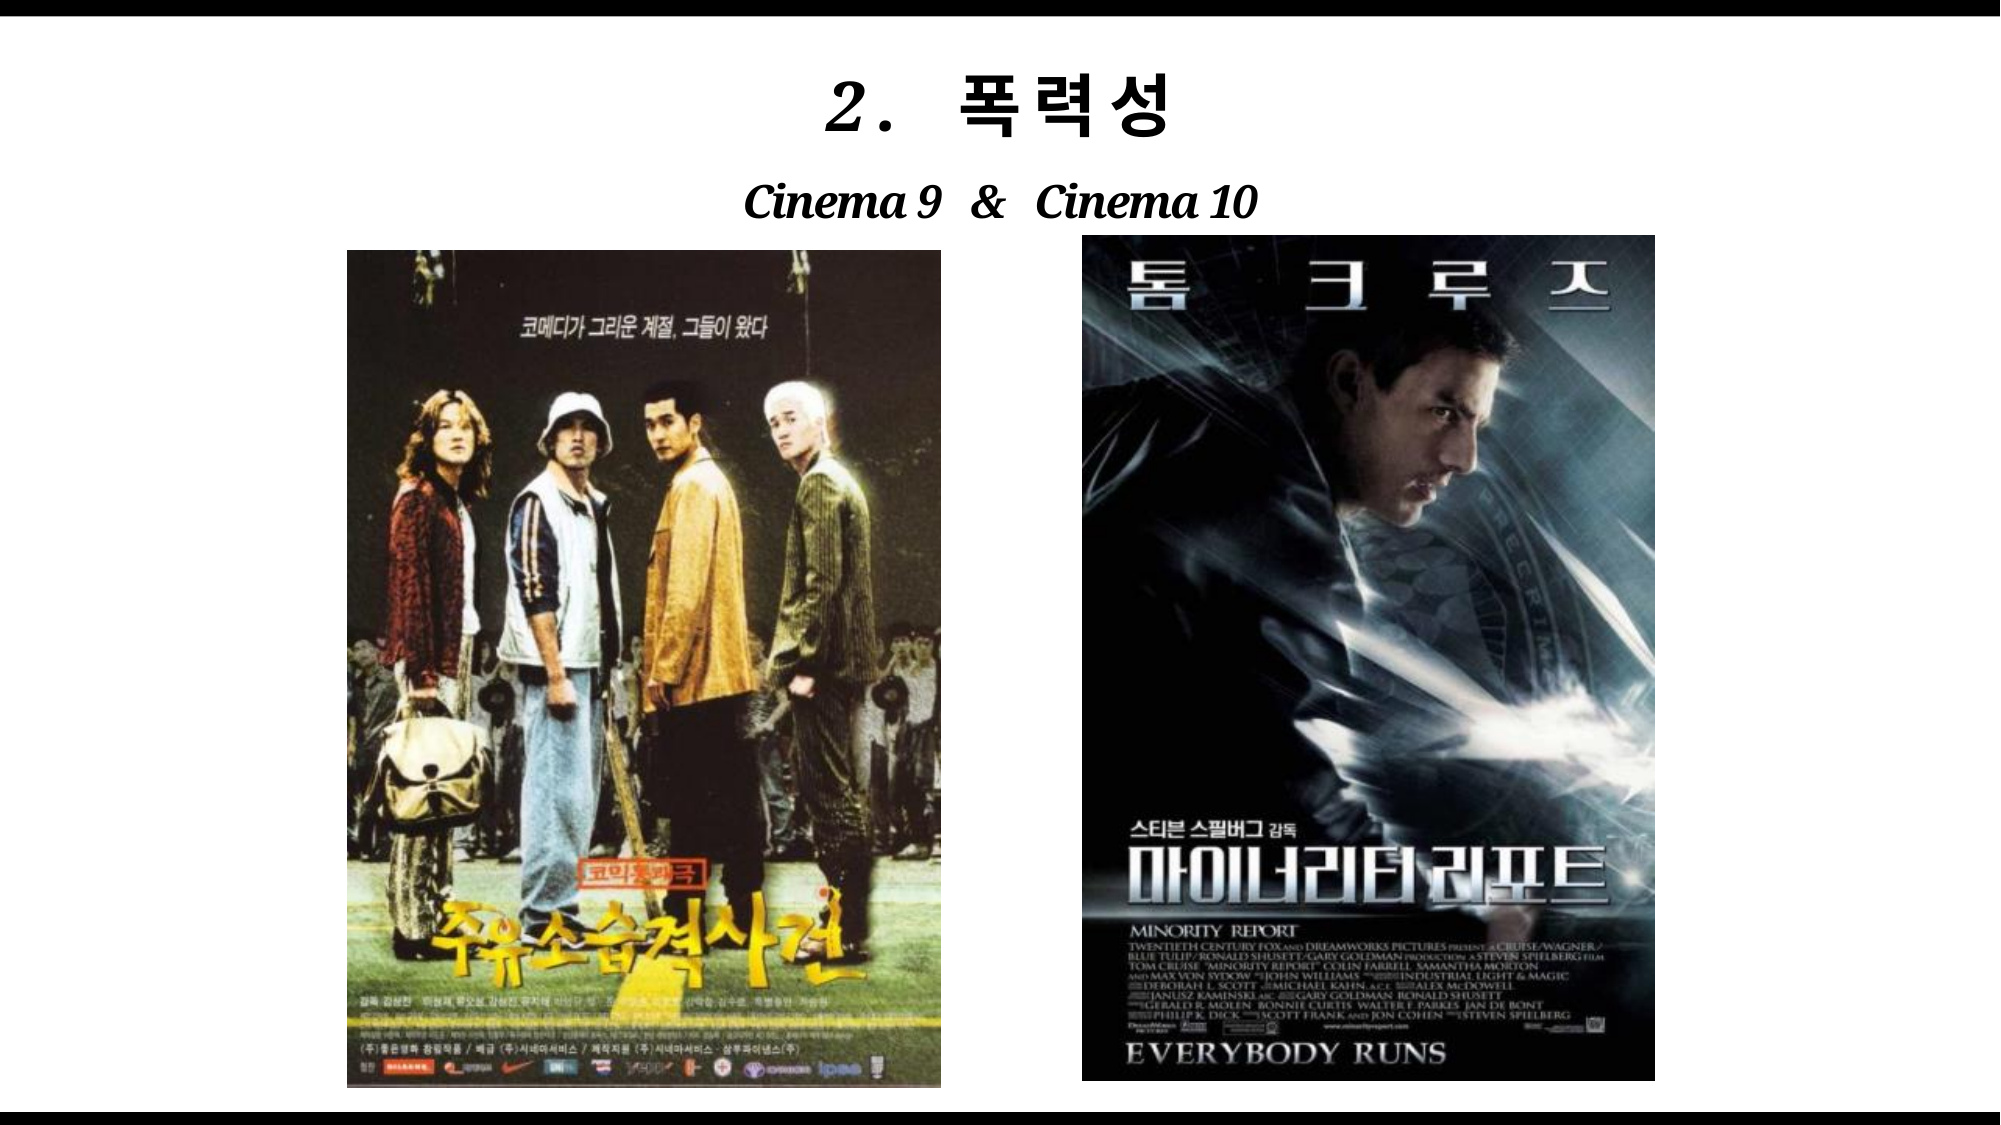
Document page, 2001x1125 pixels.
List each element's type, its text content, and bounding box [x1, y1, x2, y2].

picture [347, 250, 941, 1088]
text_box [0, 1111, 2000, 1125]
text_box [0, 0, 2000, 17]
text_box 2. 폭력성 [0, 55, 2000, 153]
picture [1081, 235, 1655, 1081]
text_box Cinema 9 & Cinema 10 [0, 164, 2000, 235]
